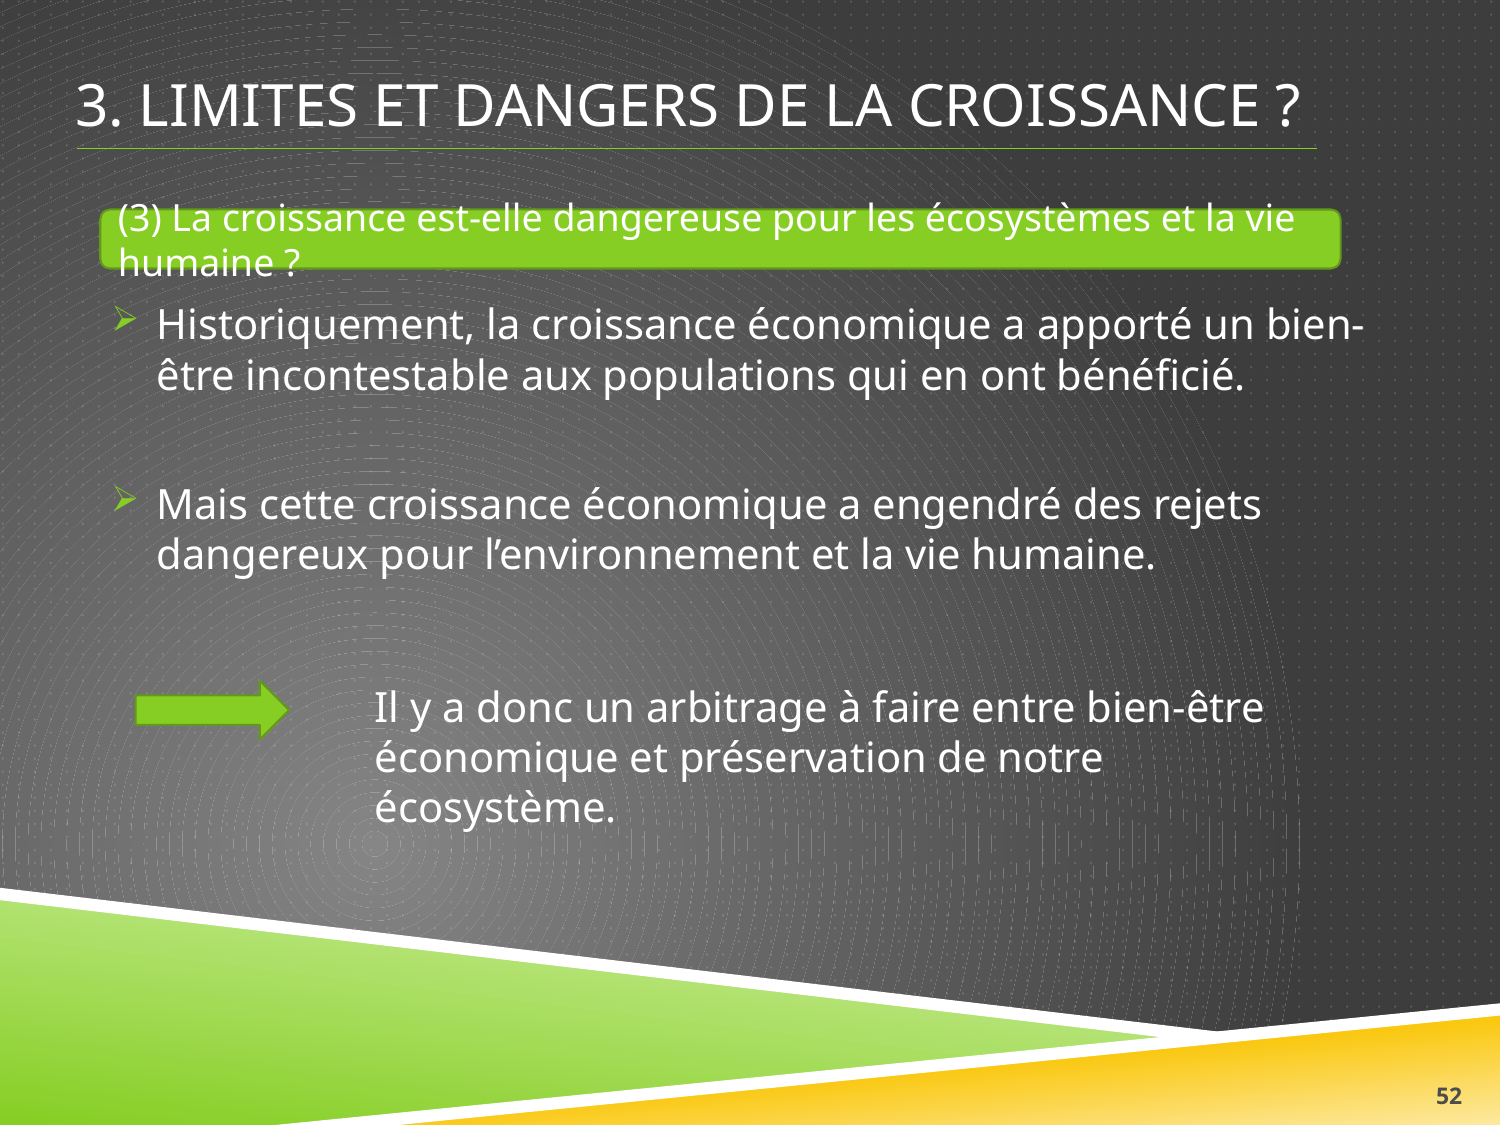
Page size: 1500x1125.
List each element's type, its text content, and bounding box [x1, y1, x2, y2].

list Historiquement, la croissance économique a apporté un bien-être incontestable aux populations qui en ont bénéficié. Mais cette croissance économique a engendré des rejets dangereux pour l’environnement et la vie humaine. [100, 290, 1412, 917]
slide_number 52 [1387, 1052, 1463, 1113]
text_box [134, 679, 290, 741]
title 3. limites et Dangers de la croissance ? [75, 45, 1353, 161]
text_box (3) La croissance est-elle dangereuse pour les écosystèmes et la vie humaine ? [99, 208, 1342, 270]
text_box Il y a donc un arbitrage à faire entre bien-être économique et préservation de notre écosystème. [360, 673, 1341, 839]
